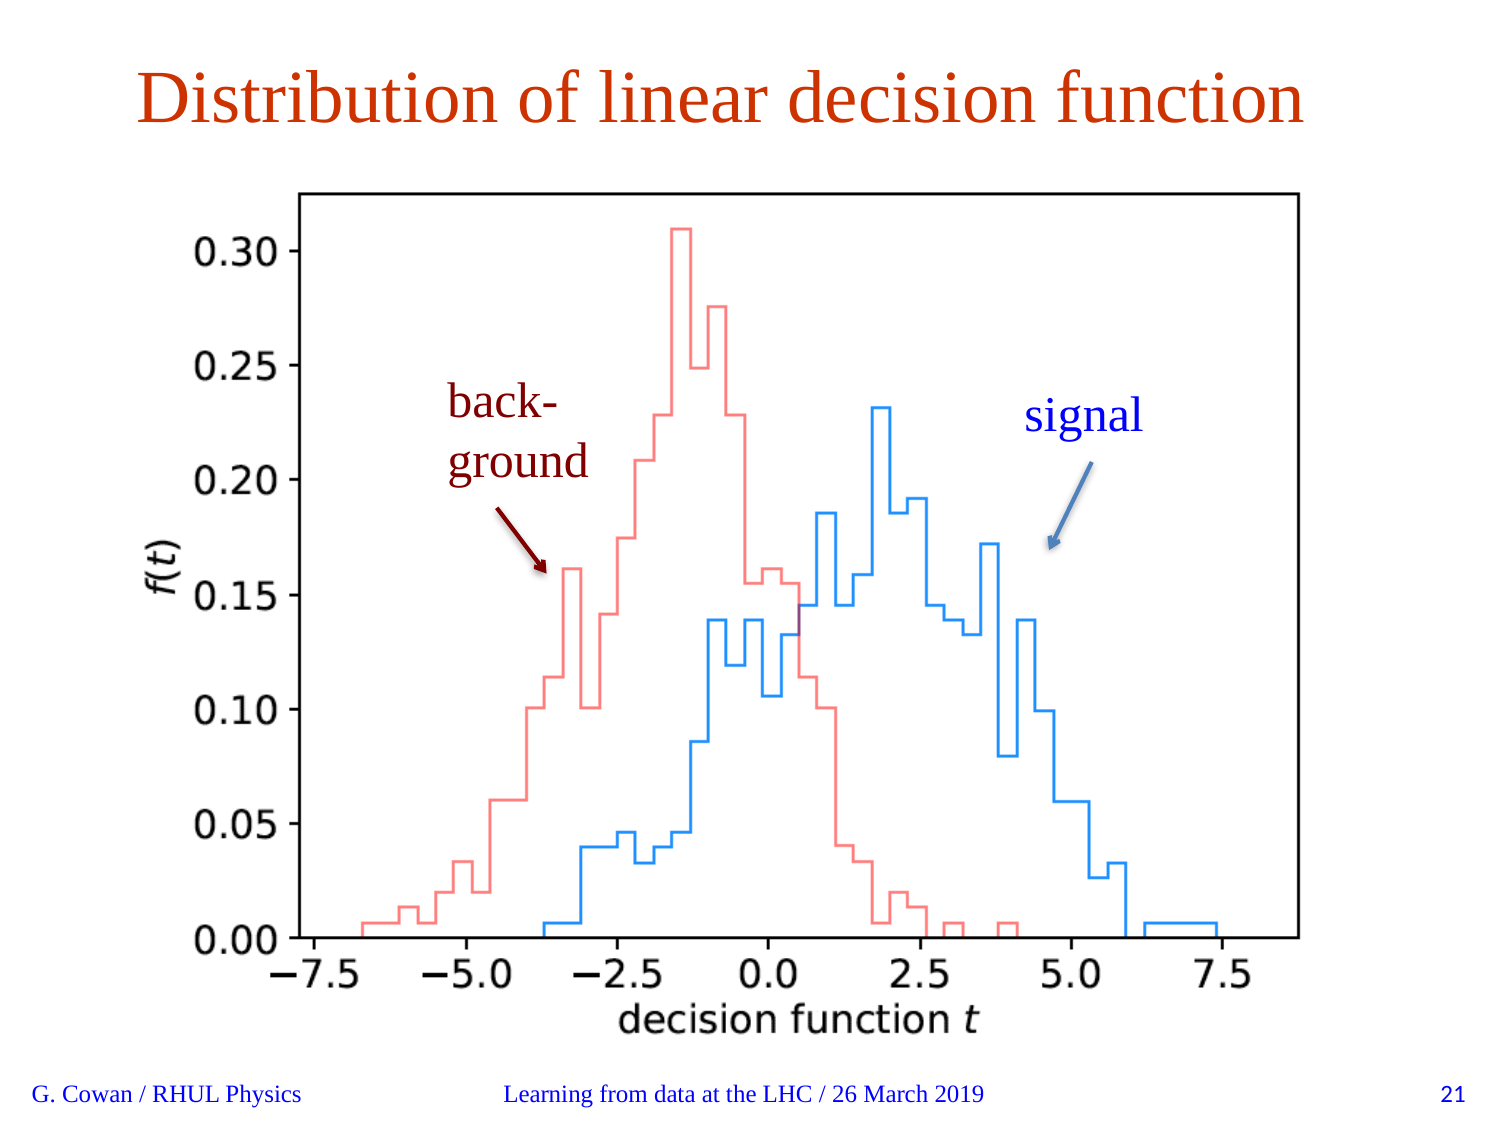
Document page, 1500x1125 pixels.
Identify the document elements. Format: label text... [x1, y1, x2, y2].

picture [143, 178, 1309, 1040]
slide_number G. Cowan / RHUL Physics [16, 1062, 367, 1123]
text_box Distribution of linear decision function [83, 42, 1359, 142]
slide_number 21 [1130, 1062, 1481, 1123]
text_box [496, 507, 547, 574]
footer Learning from data at the LHC / 26 March 2019 [431, 1062, 1057, 1123]
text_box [1048, 461, 1093, 551]
